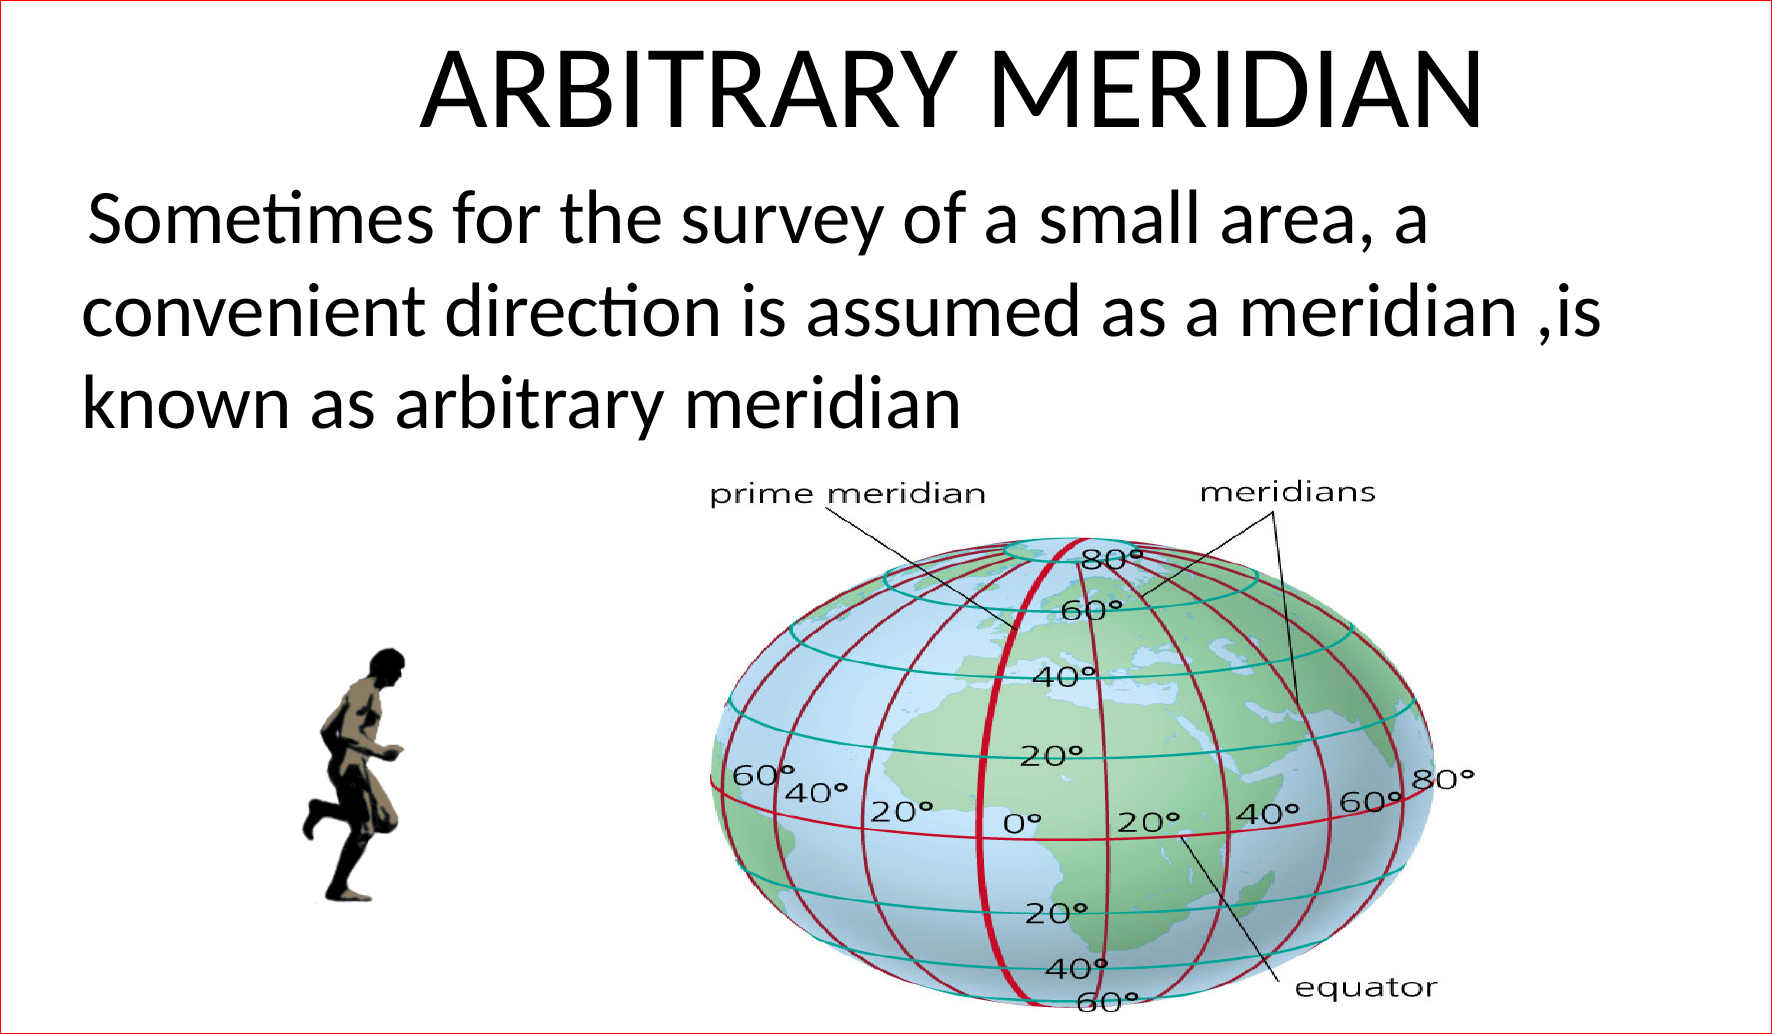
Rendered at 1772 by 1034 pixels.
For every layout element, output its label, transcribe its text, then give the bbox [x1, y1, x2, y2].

picture [210, 628, 524, 942]
list ARBITRARY MERIDIAN Sometimes for the survey of a small area, a convenient direction is assumed as a meridian ,is known as arbitrary meridian [0, 0, 1772, 1034]
picture [710, 478, 1475, 1012]
